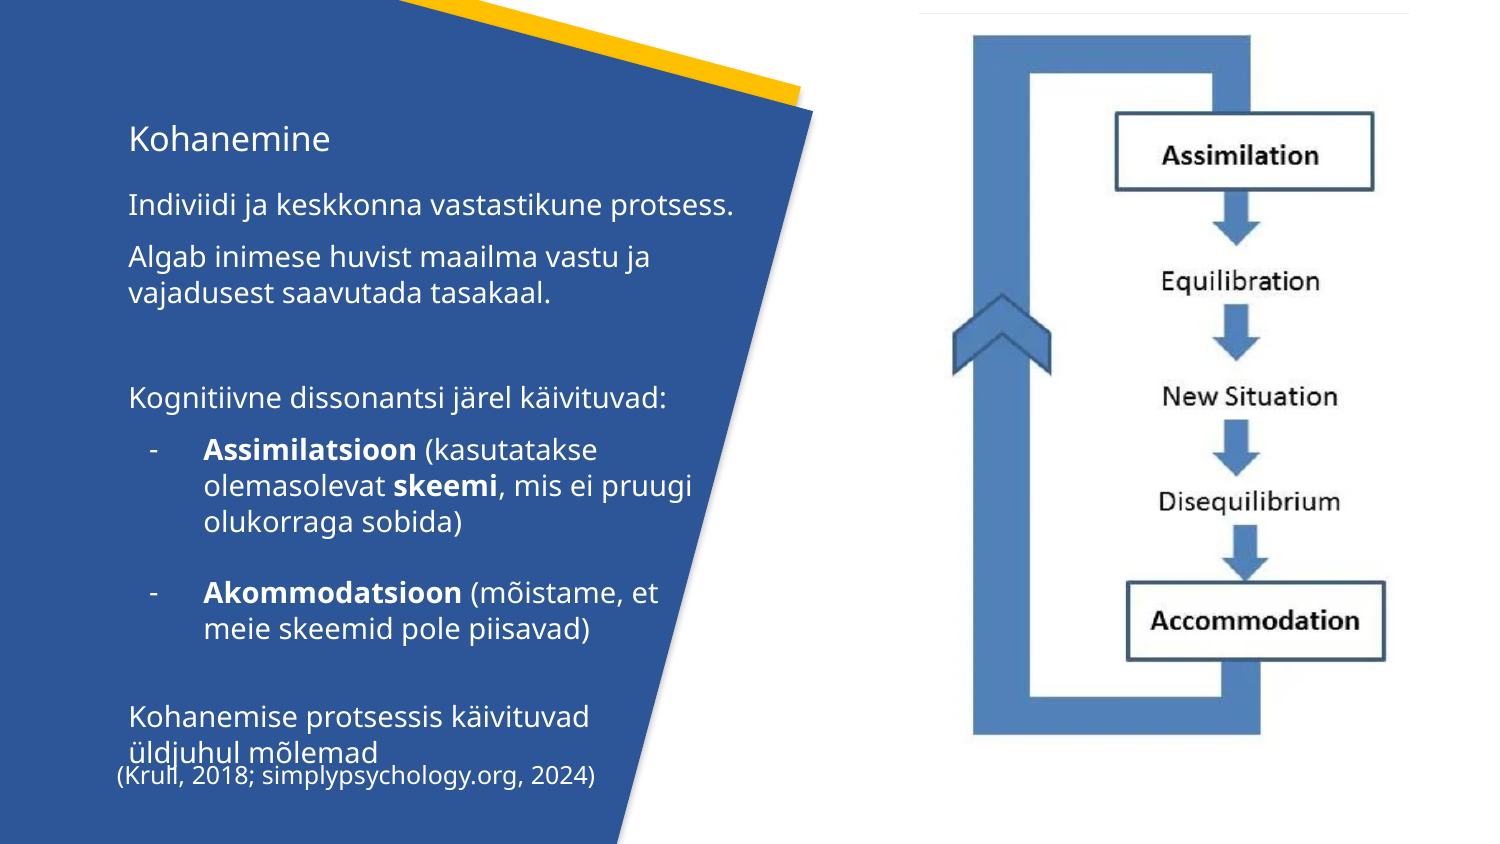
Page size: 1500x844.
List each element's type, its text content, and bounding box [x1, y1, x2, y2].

list (Krull, 2018; simplypsychology.org, 2024) [105, 754, 920, 803]
picture [918, 12, 1410, 755]
title Kohanemine [117, 112, 726, 166]
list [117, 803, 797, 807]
list Indiviidi ja keskkonna vastastikune protsess. Algab inimese huvist maailma vastu ja vajadusest saavutada tasakaal. Kognitiivne dissonantsi järel käivituvad: Assimilatsioon (kasutatakse olemasolevat skeemi, mis ei pruugi olukorraga sobida) Akommodatsioon (mõistame, et meie skeemid pole piisavad) Kohanemise protsessis käivituvad üldjuhul mõlemad [117, 181, 797, 754]
